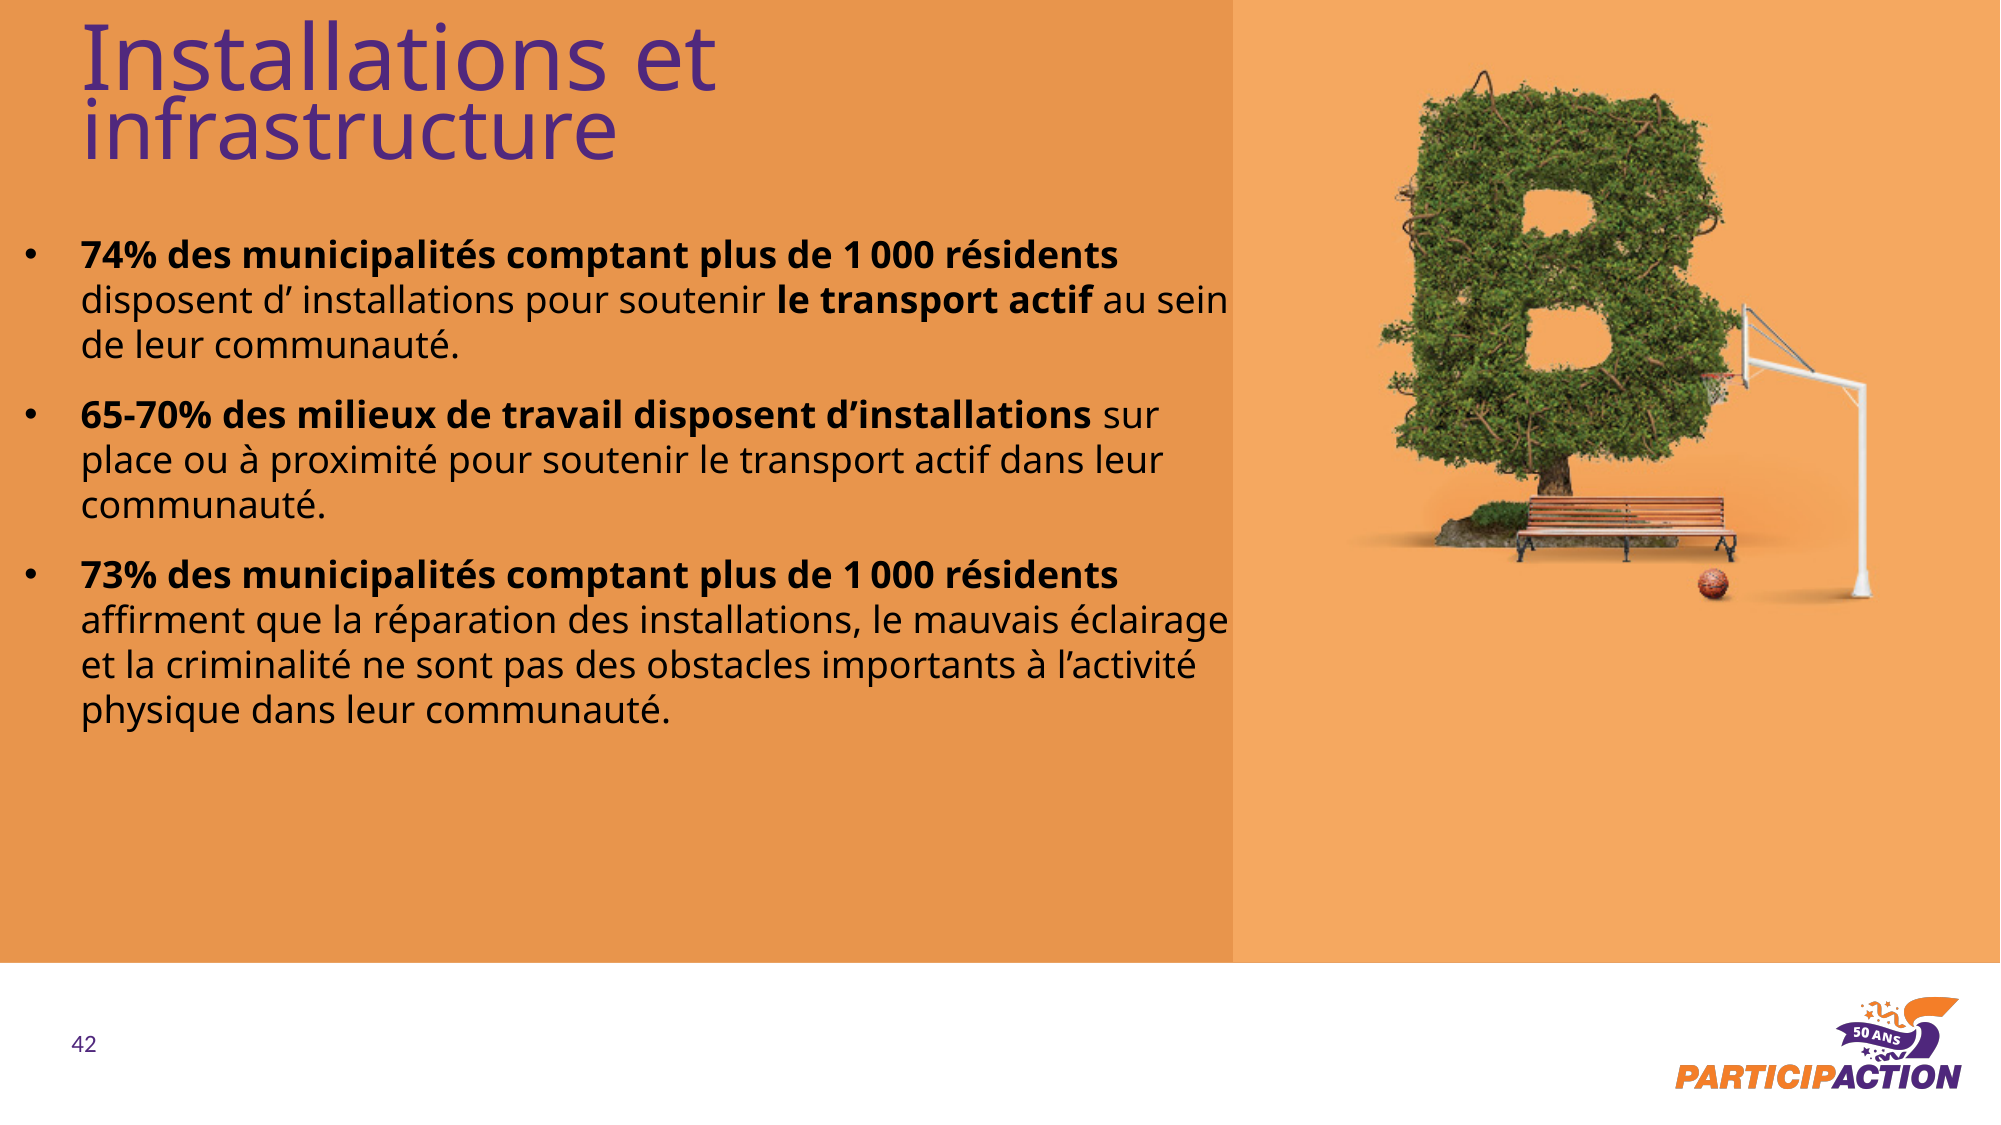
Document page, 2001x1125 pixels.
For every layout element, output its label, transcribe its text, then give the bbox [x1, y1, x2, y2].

picture [1233, 0, 2000, 962]
list 74% des municipalités comptant plus de 1 000 résidents disposent d’ installations pour soutenir le transport actif au sein de leur communauté. 65-70% des milieux de travail disposent d’installations sur place ou à proximité pour soutenir le transport actif dans leur communauté. 73% des municipalités comptant plus de 1 000 résidents affirment que la réparation des installations, le mauvais éclairage et la criminalité ne sont pas des obstacles importants à l’activité physique dans leur communauté. [9, 223, 1233, 742]
list Installations et infrastructure [66, 34, 1233, 224]
picture [1669, 995, 1968, 1091]
